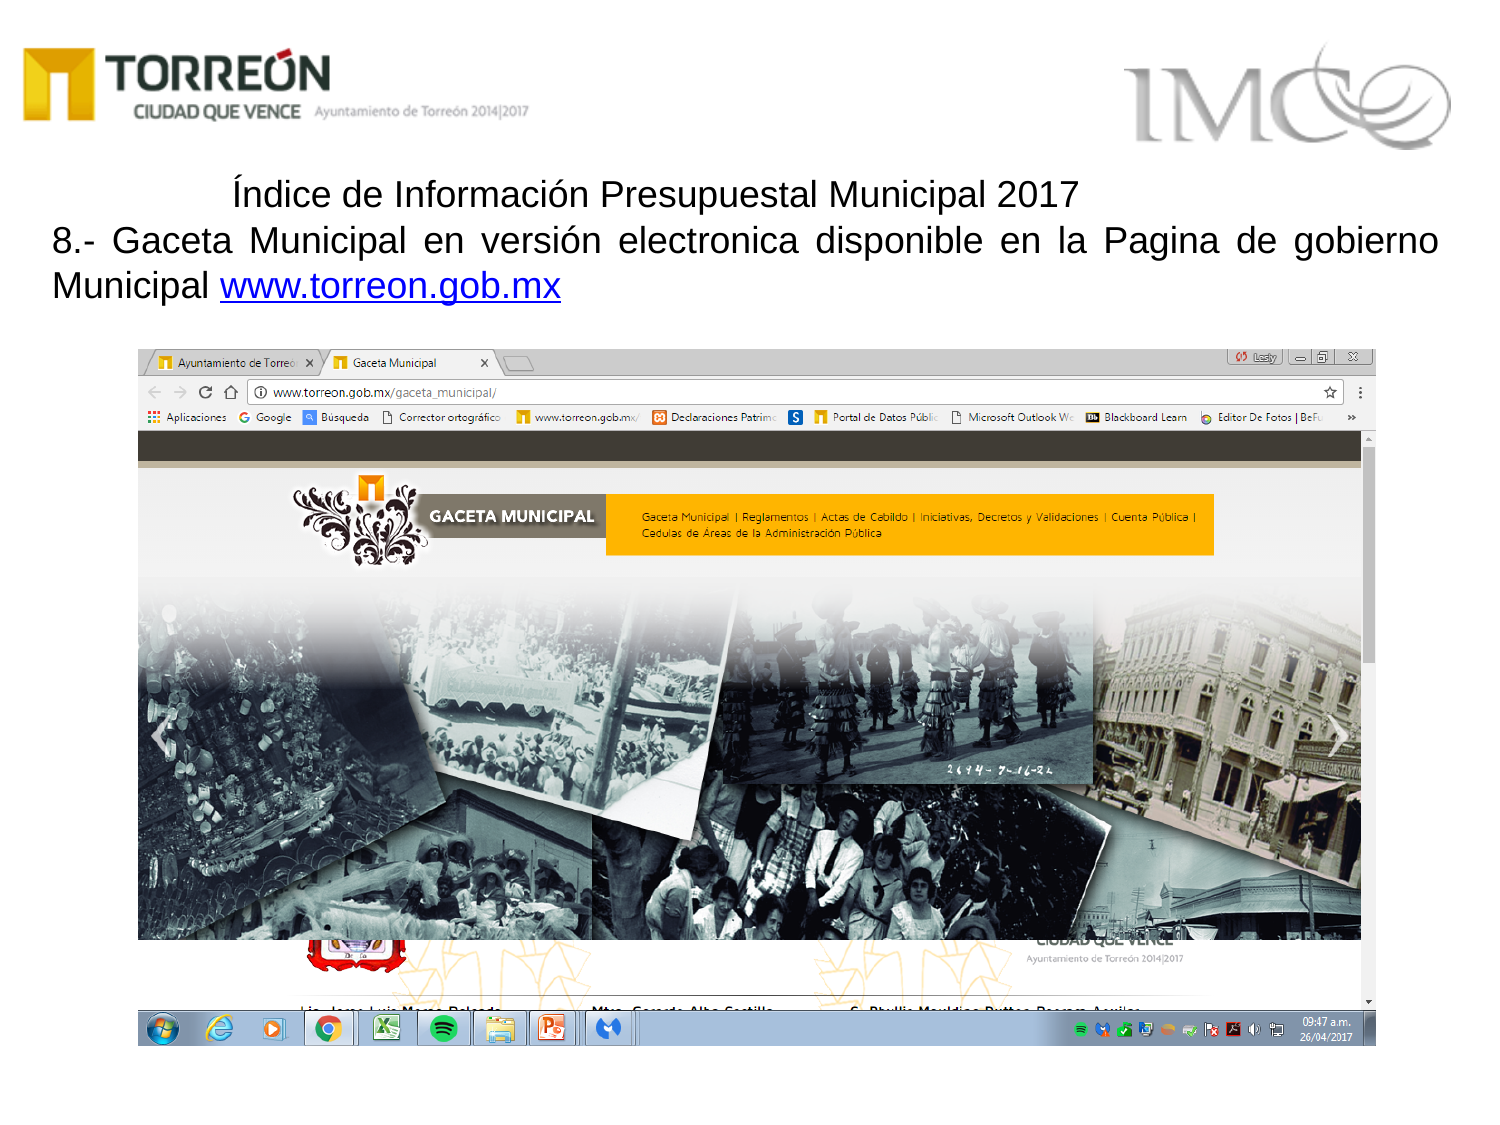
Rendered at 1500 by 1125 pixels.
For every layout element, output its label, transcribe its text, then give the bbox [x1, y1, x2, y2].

picture [137, 349, 1377, 1047]
picture [19, 44, 569, 129]
text_box 8.- Gaceta Municipal en versión electronica disponible en la Pagina de gobierno Municipal www.torreon.gob.mx [38, 162, 1453, 329]
picture [1124, 38, 1452, 151]
